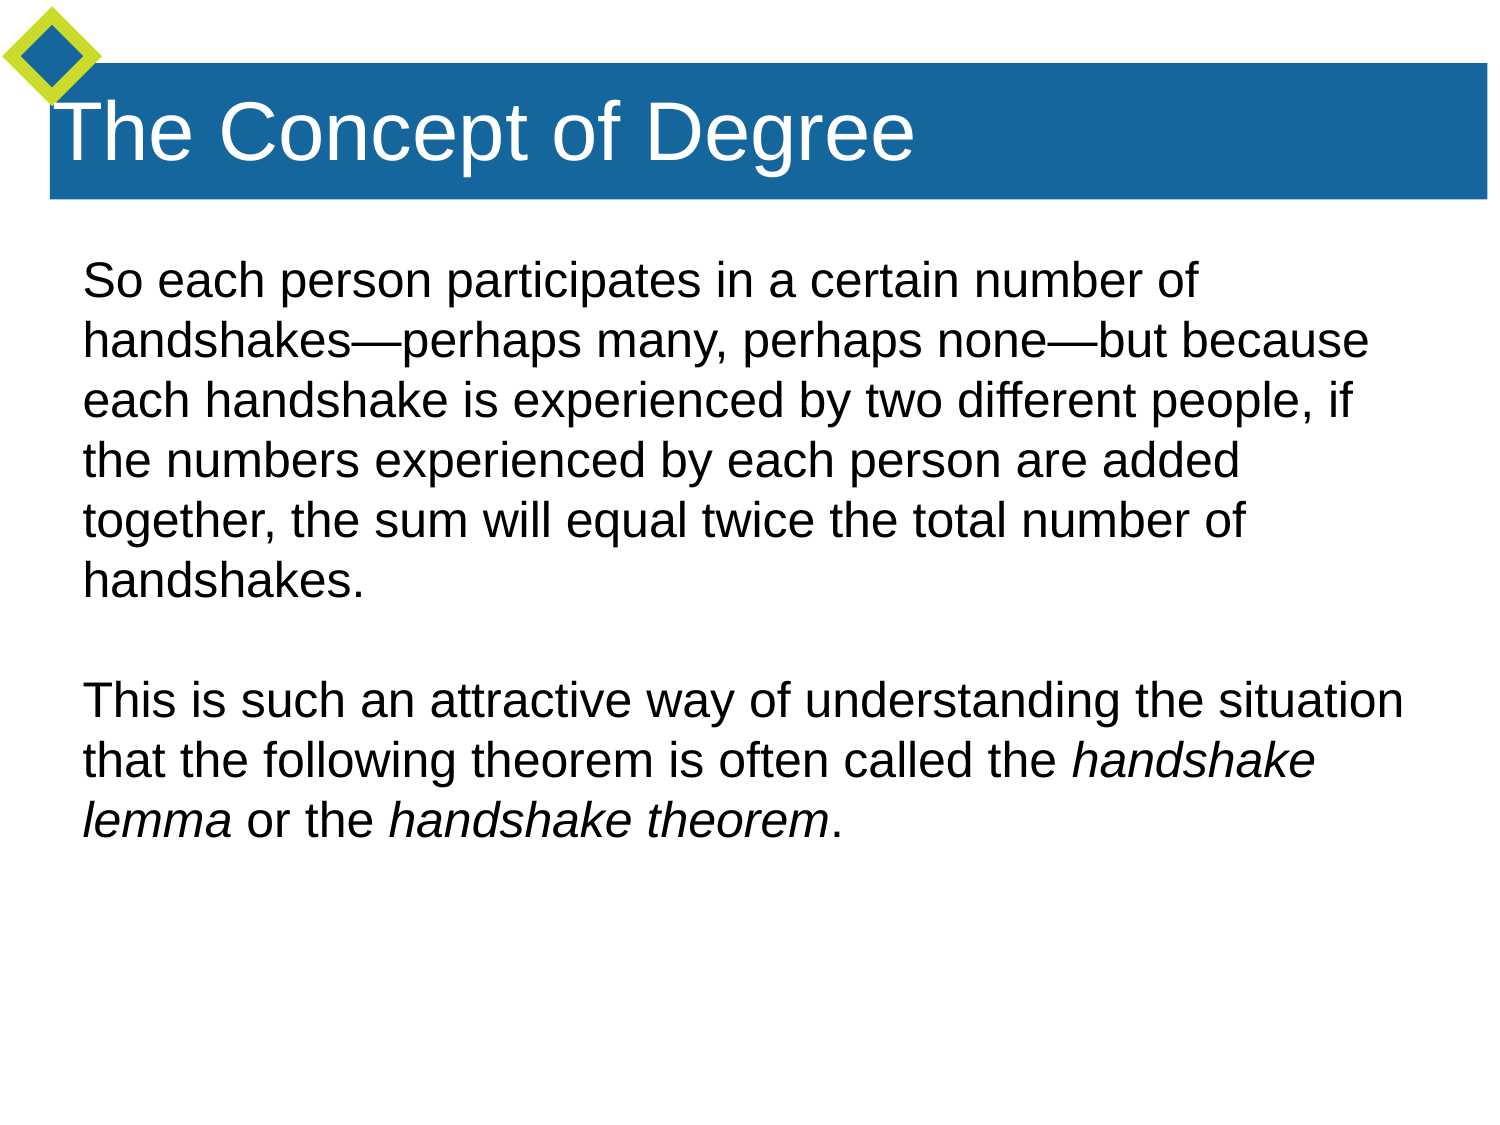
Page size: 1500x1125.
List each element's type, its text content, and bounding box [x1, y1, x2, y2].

text_box So each person participates in a certain number of handshakes—perhaps many, perhaps none—but because each handshake is experienced by two different people, if the numbers experienced by each person are added together, the sum will equal twice the total number of handshakes. This is such an attractive way of understanding the situation that the following theorem is often called the handshake lemma or the handshake theorem. [74, 239, 1425, 855]
title The Concept of Degree [52, 33, 1403, 221]
